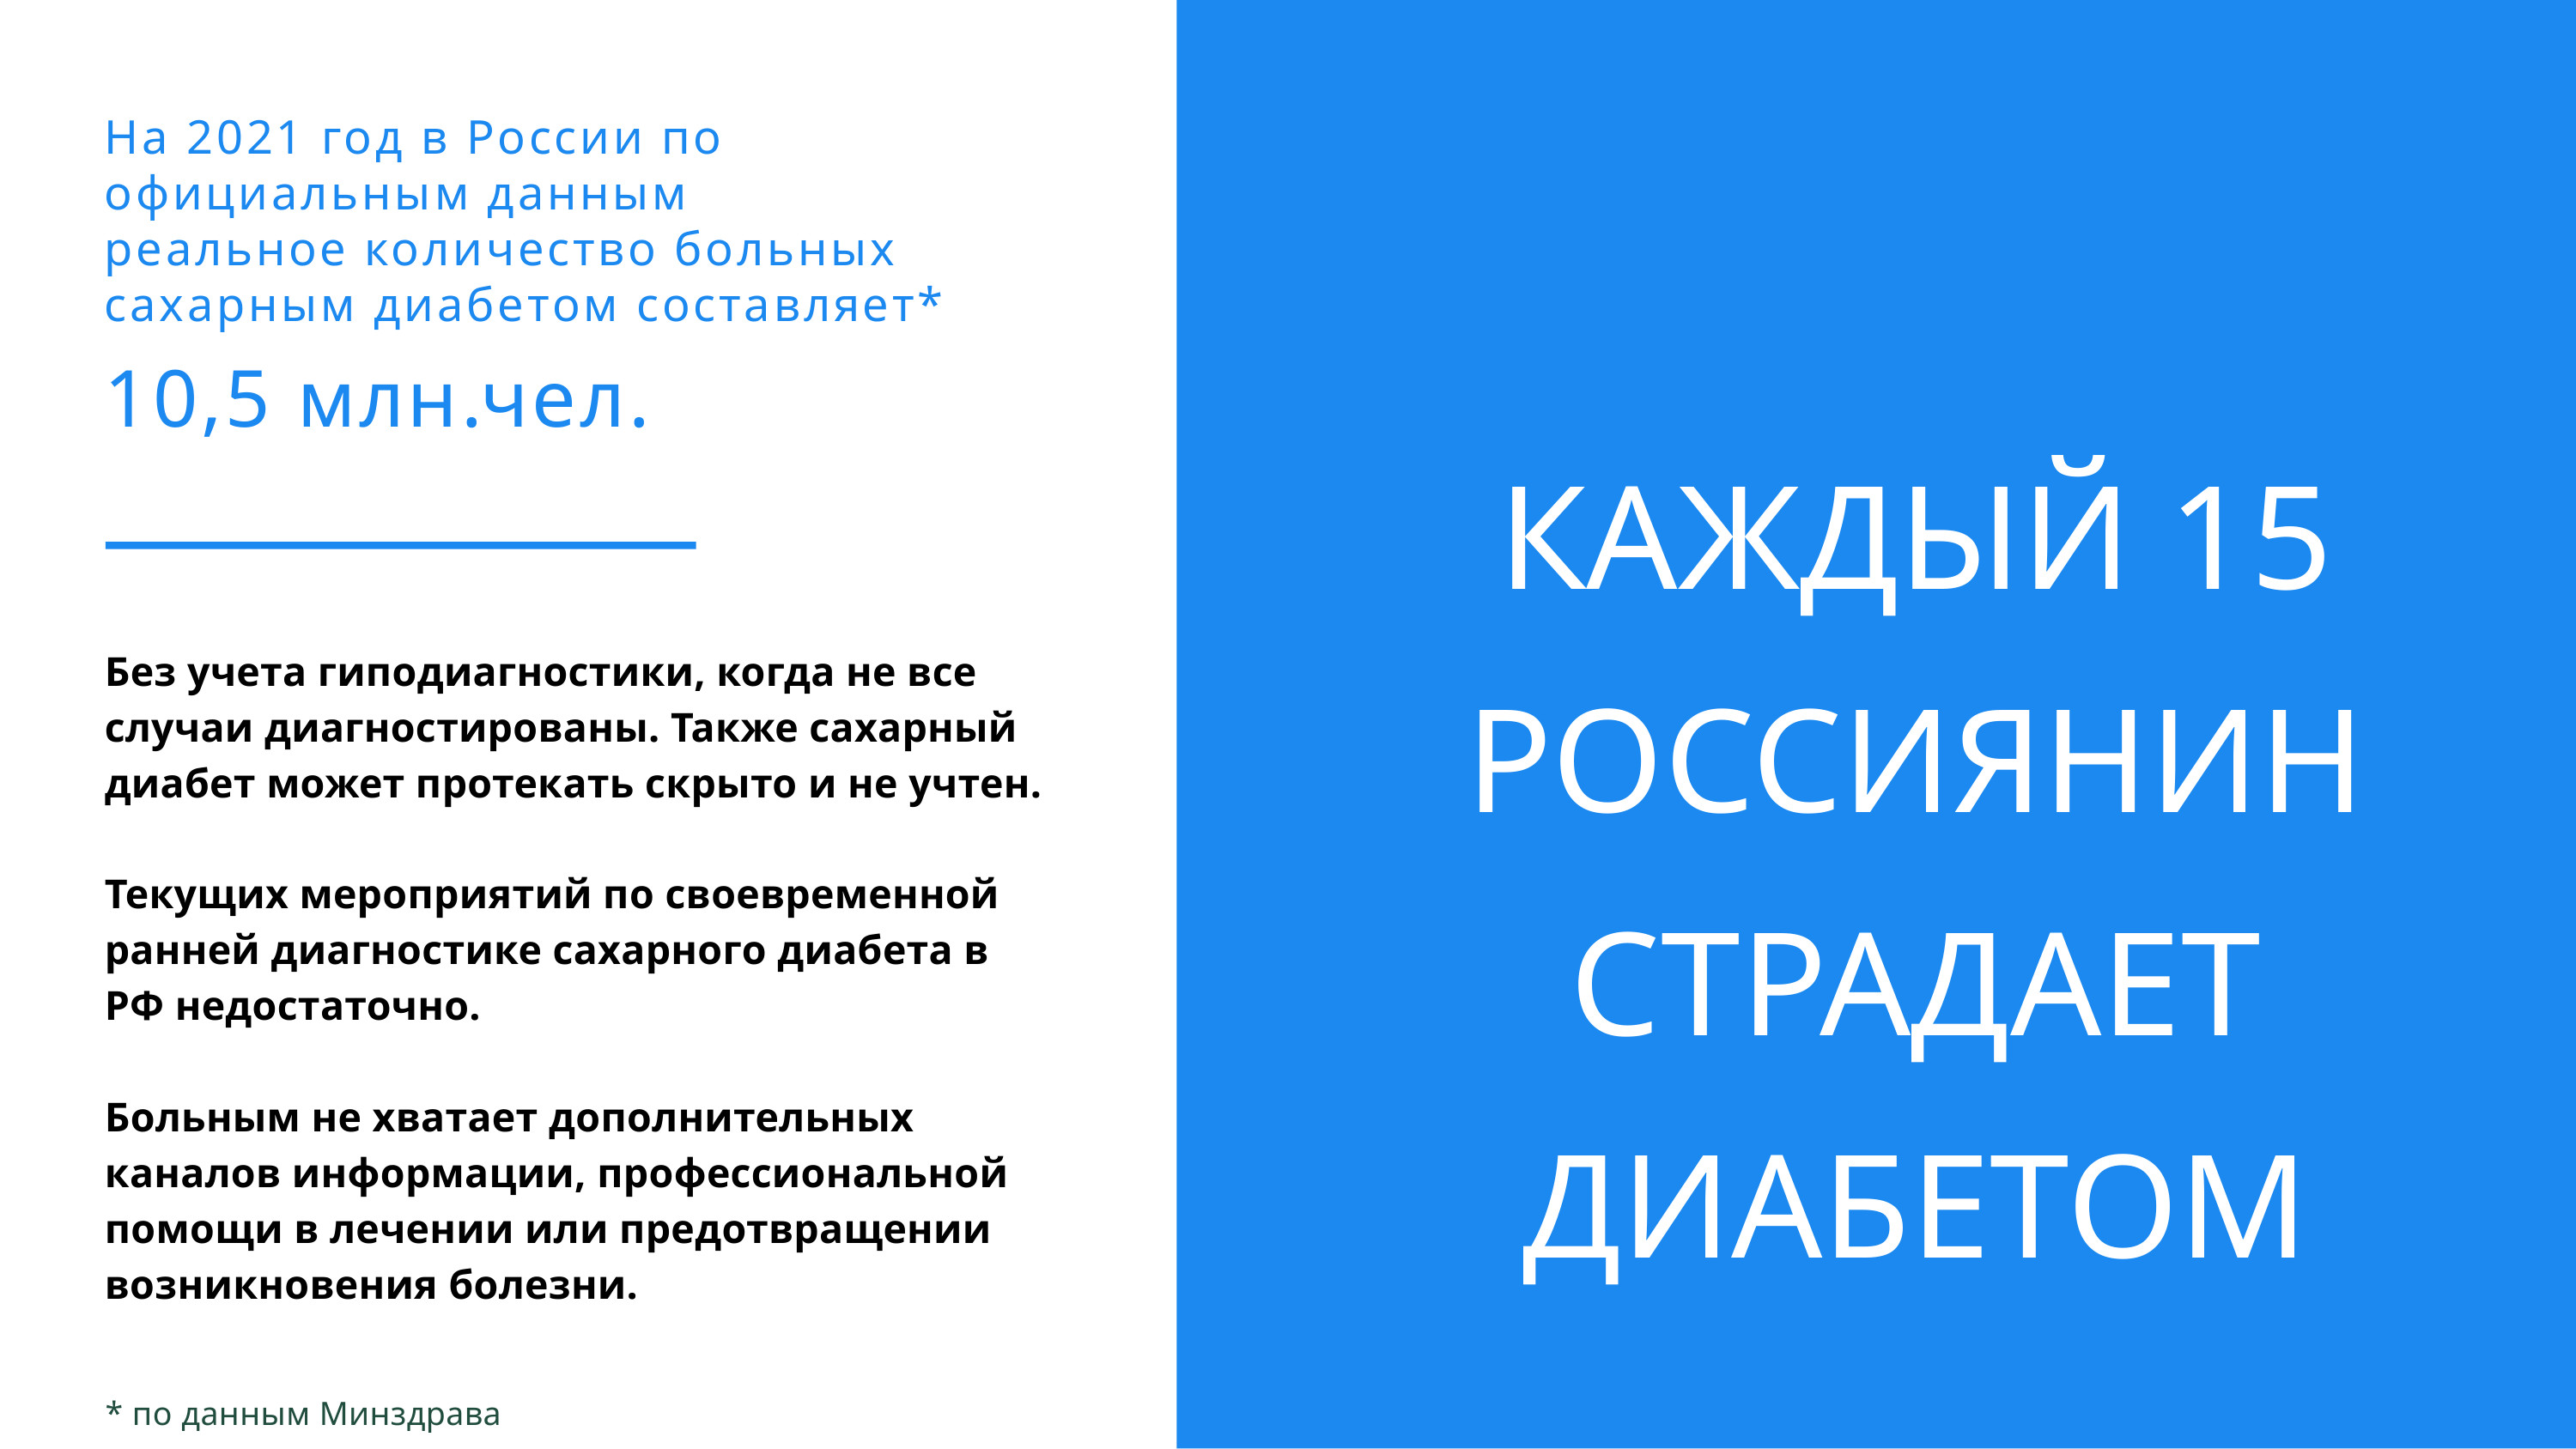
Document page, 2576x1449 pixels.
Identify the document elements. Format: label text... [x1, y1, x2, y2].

text_box На 2021 год в России по официальным данным реальное количество больных сахарным диабетом составляет* 10,5 млн.чел. [104, 107, 1052, 443]
text_box [105, 542, 696, 549]
text_box * по данным Минздрава [105, 1379, 591, 1433]
text_box Без учета гиподиагностики, когда не все случаи диагностированы. Также сахарный диабет может протекать скрыто и не учтен. Текущих мероприятий по своевременной ранней диагностике сахарного диабета в РФ недостаточно. Больным не хватает дополнительных каналов информации, профессиональной помощи в лечении или предотвращении возникновения болезни. [104, 638, 1052, 1307]
text_box КАЖДЫЙ 15 РОССИЯНИН СТРАДАЕТ ДИАБЕТОМ [1288, 395, 2544, 1287]
text_box [1175, 0, 2576, 1449]
